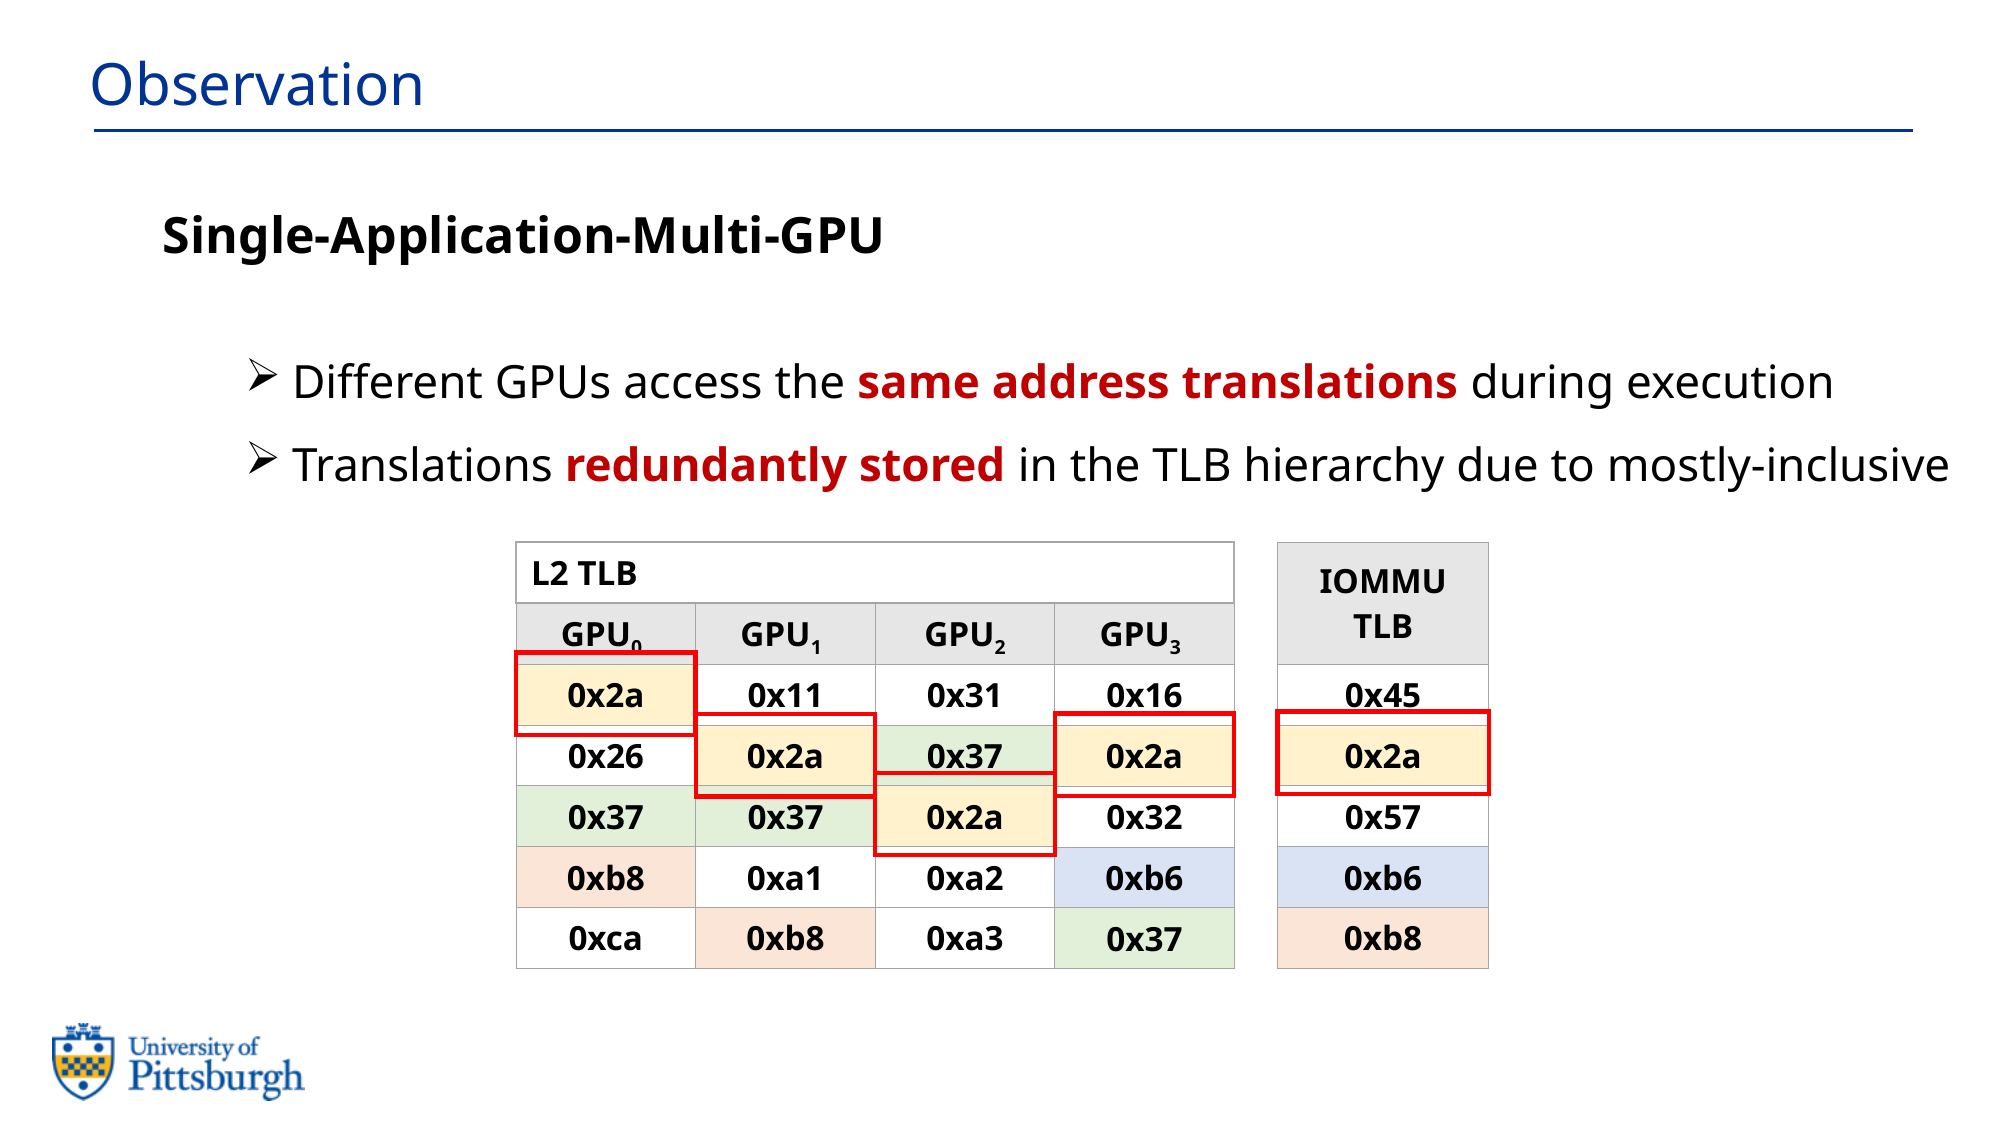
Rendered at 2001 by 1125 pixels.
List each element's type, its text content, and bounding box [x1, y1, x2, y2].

table_cell 0xa2 [876, 856, 1054, 907]
text_box Single-Application-Multi-GPU [148, 196, 901, 317]
table_header GPU3 [1055, 604, 1234, 664]
table_cell 0x37 [1055, 908, 1234, 968]
table_cell 0x37 [876, 726, 1054, 772]
text_box Different GPUs access the same address translations during execution Translations redundantly stored in the TLB hierarchy due to mostly-inclusive [230, 317, 1966, 499]
text_box [1054, 712, 1235, 797]
table_cell 0x57 [1278, 795, 1488, 846]
table_header IOMMU TLB [1278, 543, 1488, 664]
table_cell 0x37 [517, 786, 695, 846]
table_cell 0xb6 [1055, 848, 1234, 907]
table_cell 0xa1 [696, 847, 875, 907]
text_box [1276, 710, 1490, 795]
table_cell 0x16 [1055, 665, 1234, 712]
table_cell 0x45 [1278, 665, 1488, 710]
table_cell 0x37 [696, 798, 874, 846]
picture [52, 1022, 305, 1101]
table_cell 0xb8 [1278, 908, 1488, 968]
text_box [874, 772, 1056, 856]
table_cell 0xb8 [696, 908, 875, 968]
text_box [695, 713, 876, 798]
table_cell 0xca [517, 908, 695, 968]
table_cell 0xa3 [876, 908, 1054, 968]
table_cell 0xb8 [517, 847, 695, 907]
table_header GPU0 [517, 604, 695, 652]
table_header GPU2 [876, 604, 1054, 664]
table_cell 0x31 [876, 665, 1054, 725]
table_cell 0x32 [1056, 797, 1234, 847]
table_cell 0x11 [697, 665, 875, 713]
table_header GPU1 [696, 604, 875, 664]
table_cell 0x26 [517, 736, 695, 785]
table_header L2 TLB [517, 543, 1233, 602]
table_cell 0xb6 [1278, 847, 1488, 907]
text_box [515, 652, 697, 736]
text_box Observation [75, 39, 456, 125]
